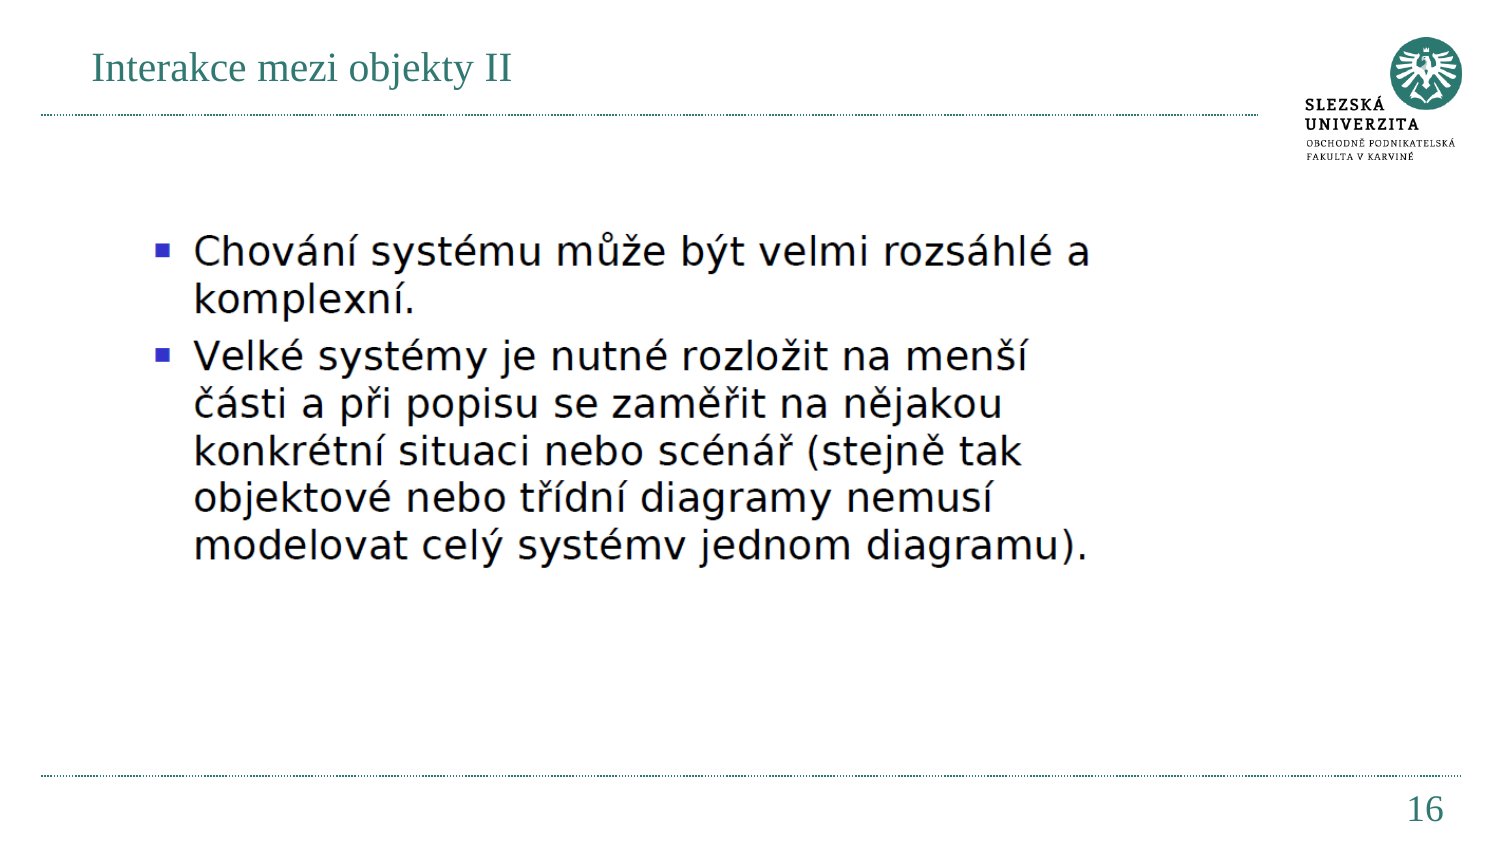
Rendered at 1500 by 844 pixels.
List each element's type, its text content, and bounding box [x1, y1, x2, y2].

slide_number 16 [1281, 776, 1459, 822]
picture [1305, 37, 1462, 160]
title Interakce mezi objekty II [76, 32, 821, 116]
picture [135, 197, 1116, 576]
